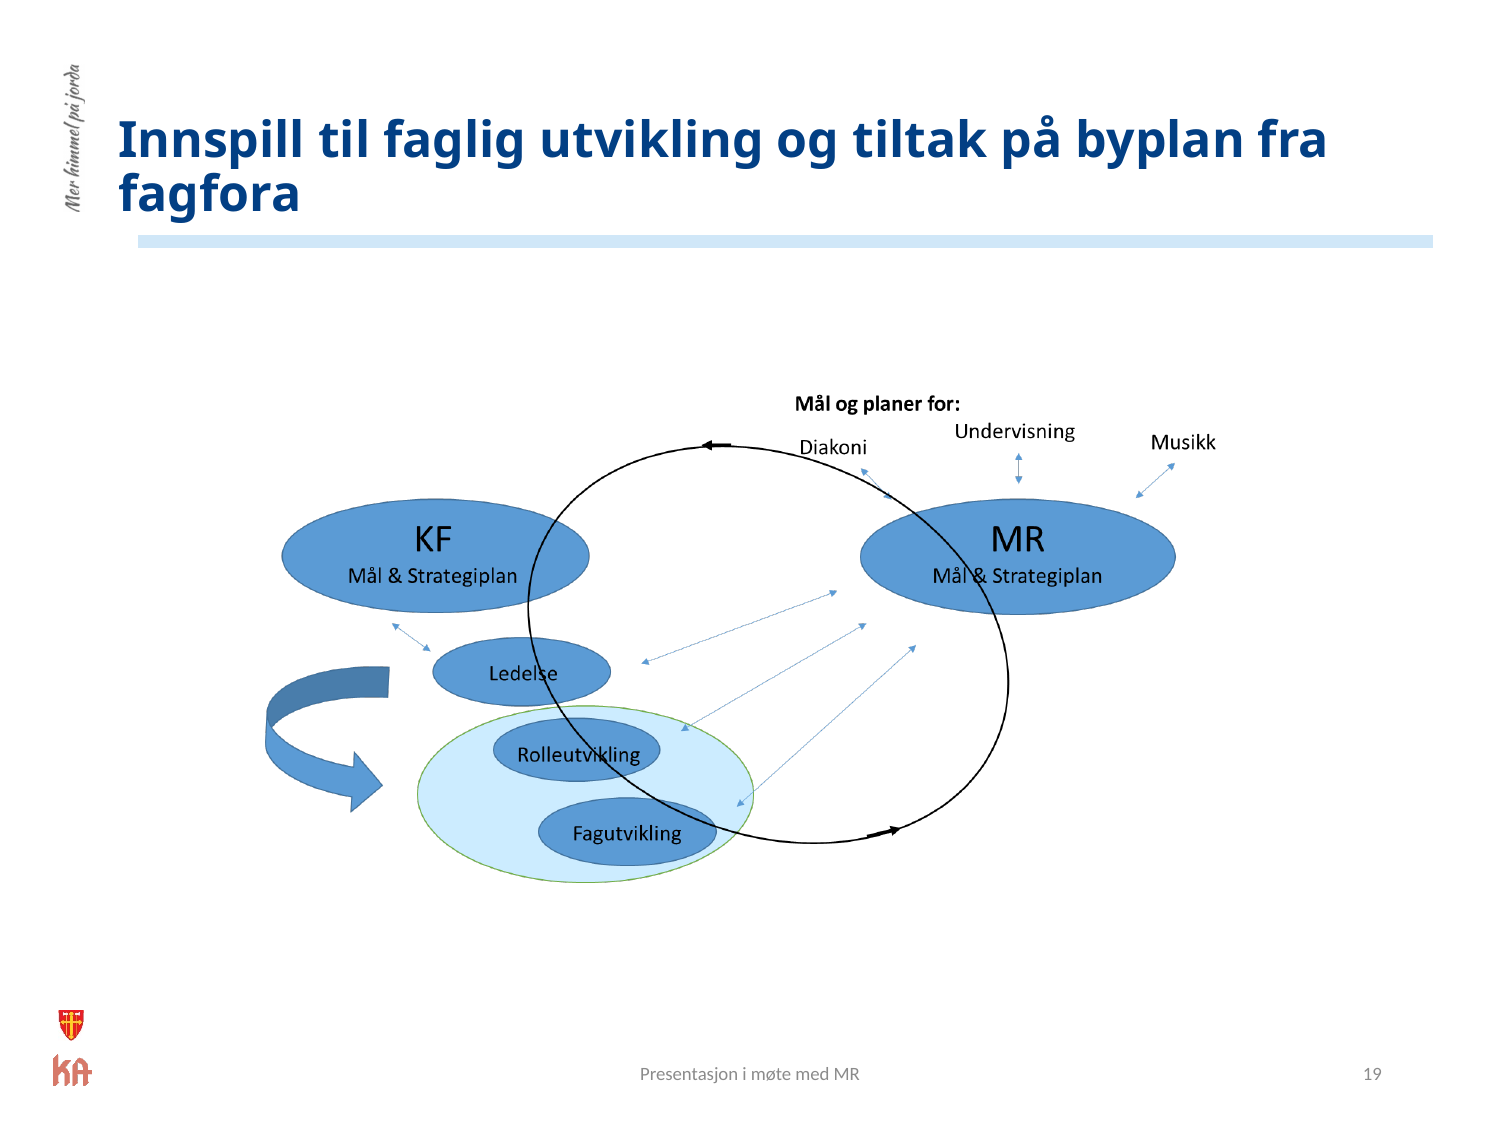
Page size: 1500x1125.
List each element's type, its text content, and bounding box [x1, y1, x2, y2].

picture [53, 1054, 92, 1086]
picture [58, 1010, 84, 1041]
picture [64, 65, 85, 212]
title Innspill til faglig utvikling og tiltak på byplan fra fagfora [103, 59, 1397, 278]
footer Presentasjon i møte med MR [496, 1042, 1004, 1103]
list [264, 382, 1236, 884]
slide_number 19 [1059, 1042, 1397, 1103]
